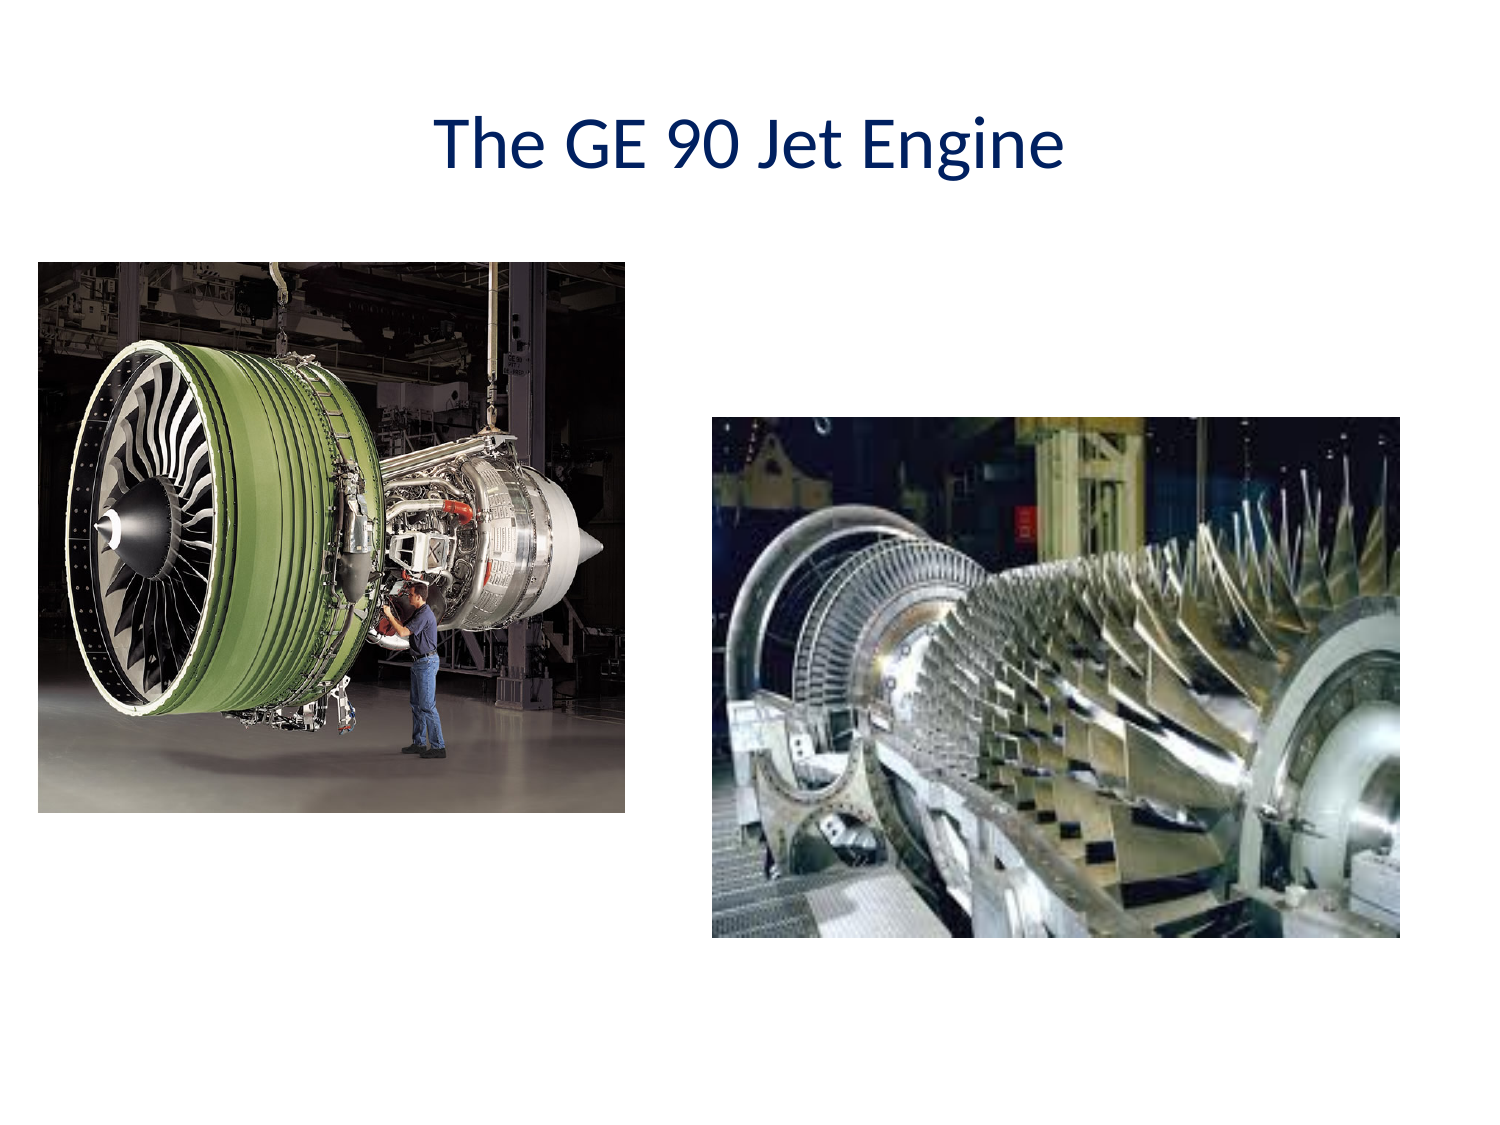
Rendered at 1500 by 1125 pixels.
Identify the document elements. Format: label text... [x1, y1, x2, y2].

picture [712, 417, 1401, 938]
title The GE 90 Jet Engine [75, 45, 1425, 233]
picture [37, 262, 626, 813]
